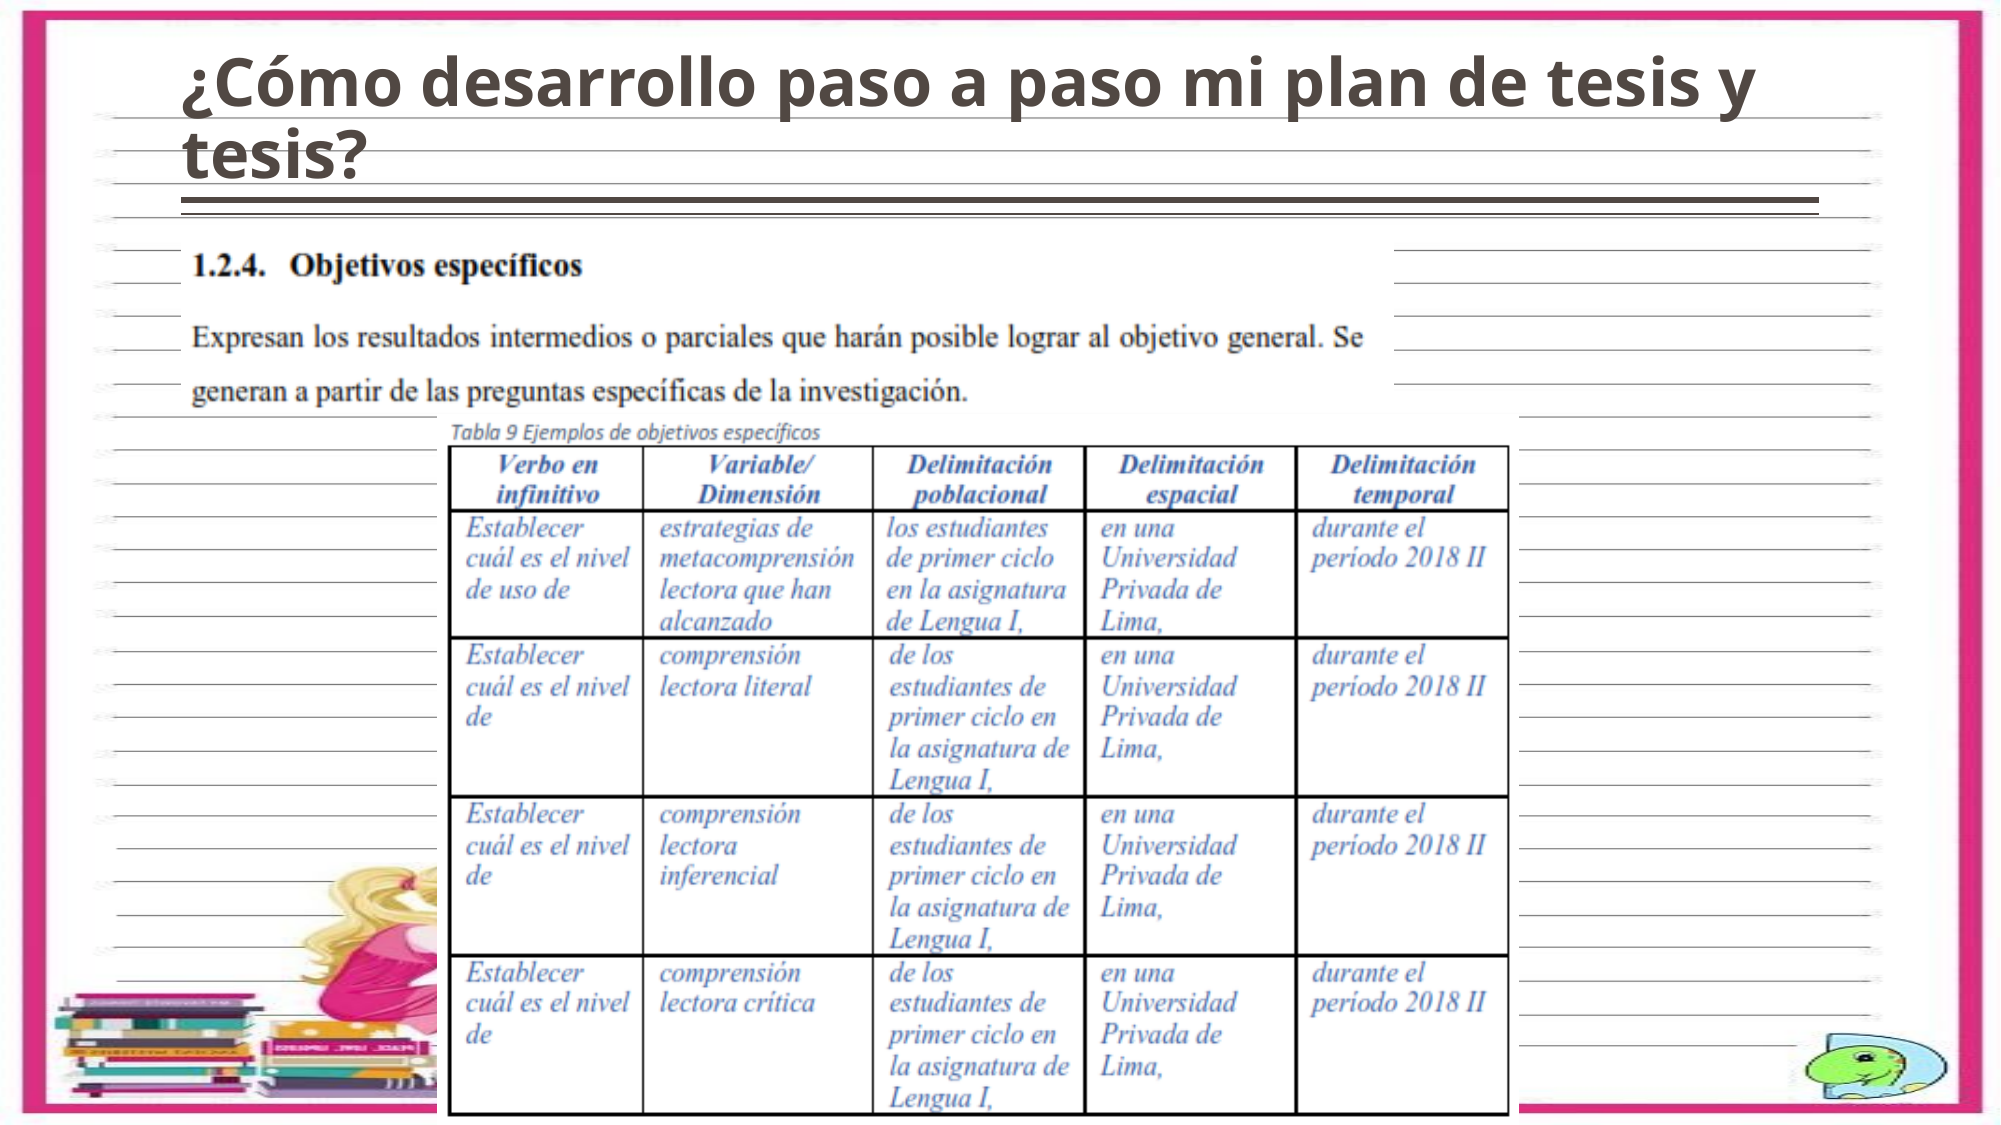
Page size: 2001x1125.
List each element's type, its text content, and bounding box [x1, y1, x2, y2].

title ¿Cómo desarrollo paso a paso mi plan de tesis y tesis? [181, 20, 1819, 201]
picture [0, 0, 2001, 1125]
